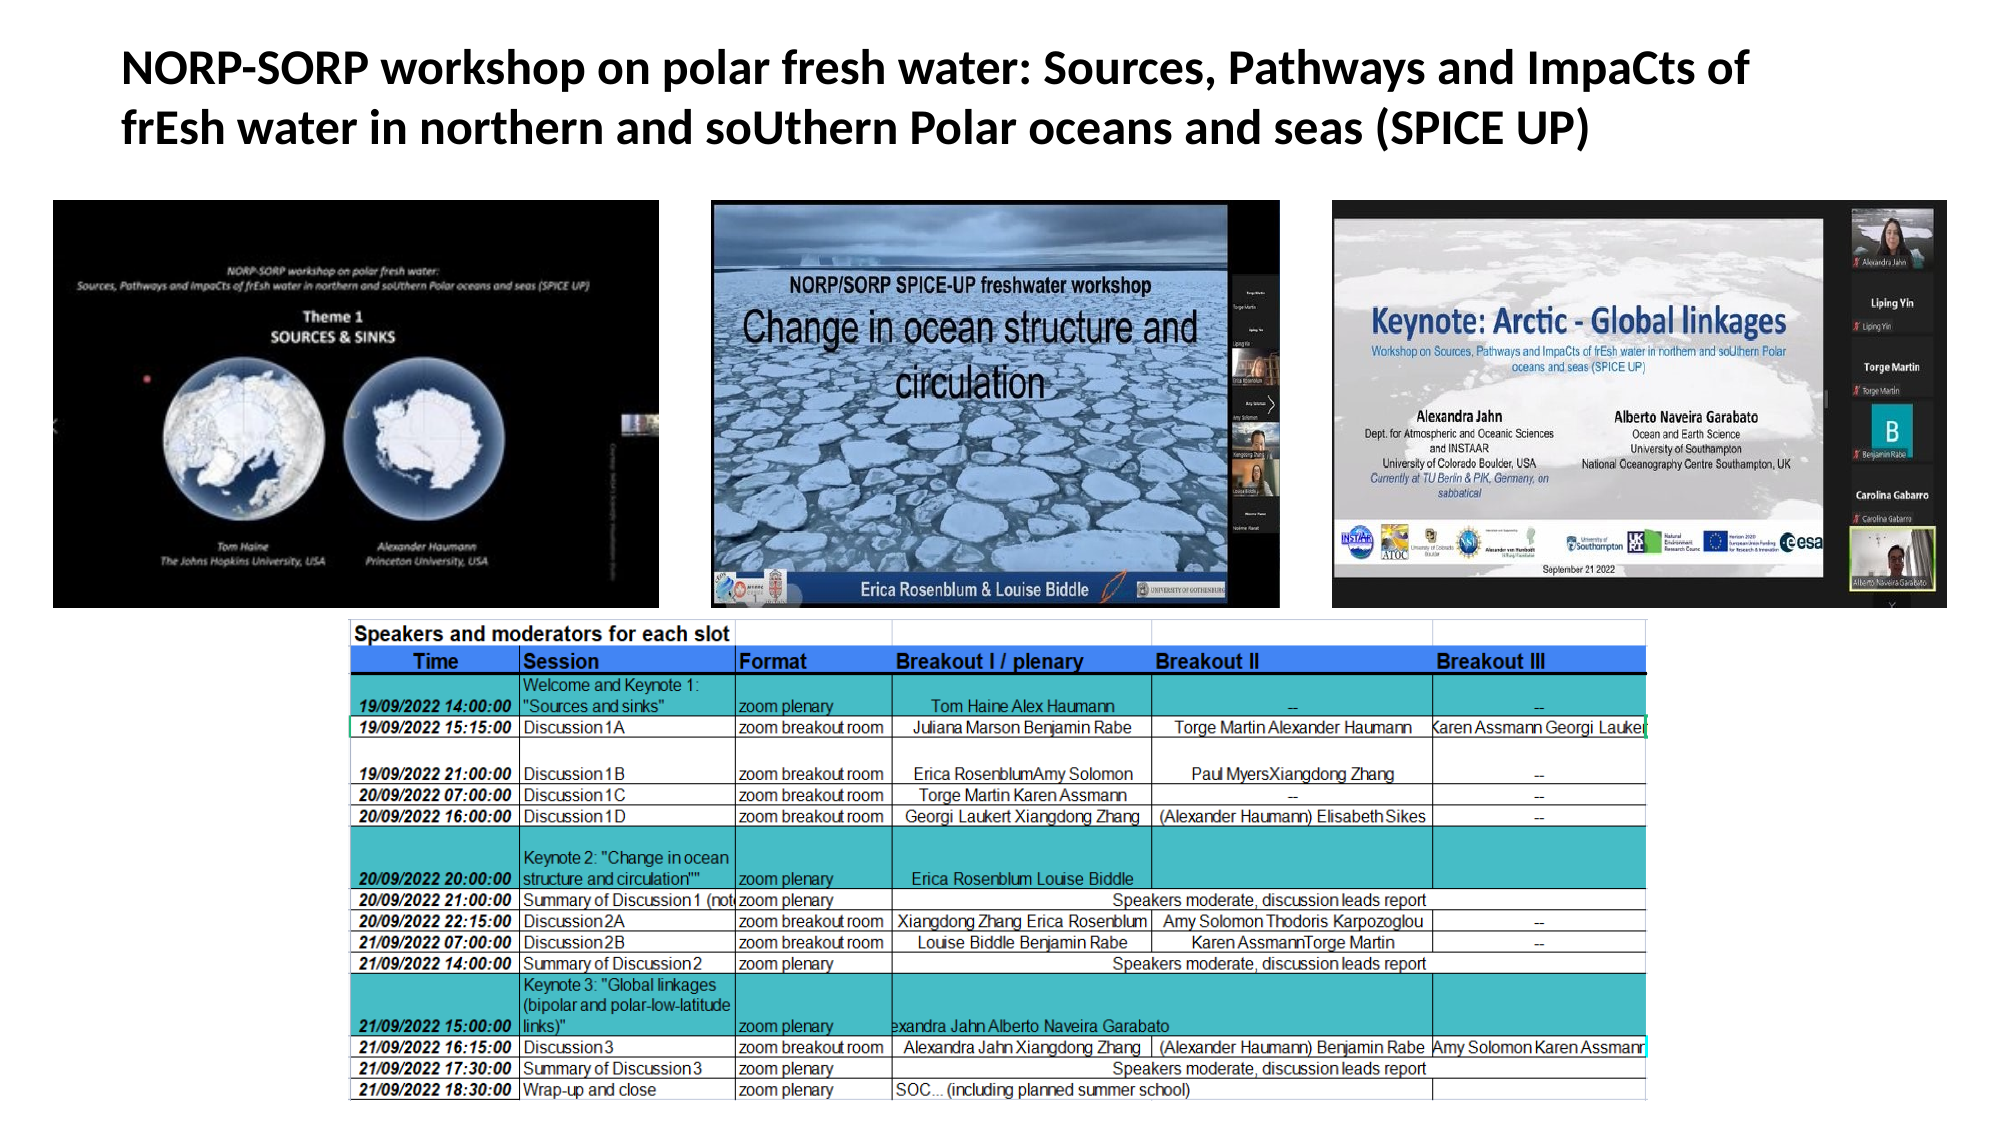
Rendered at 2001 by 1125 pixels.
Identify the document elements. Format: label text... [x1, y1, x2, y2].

picture [348, 618, 1649, 1102]
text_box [52, 199, 1948, 609]
text_box NORP-SORP workshop on polar fresh water: Sources, Pathways and ImpaCts of frEsh water in northern and soUthern Polar oceans and seas (SPICE UP) [106, 27, 1867, 162]
